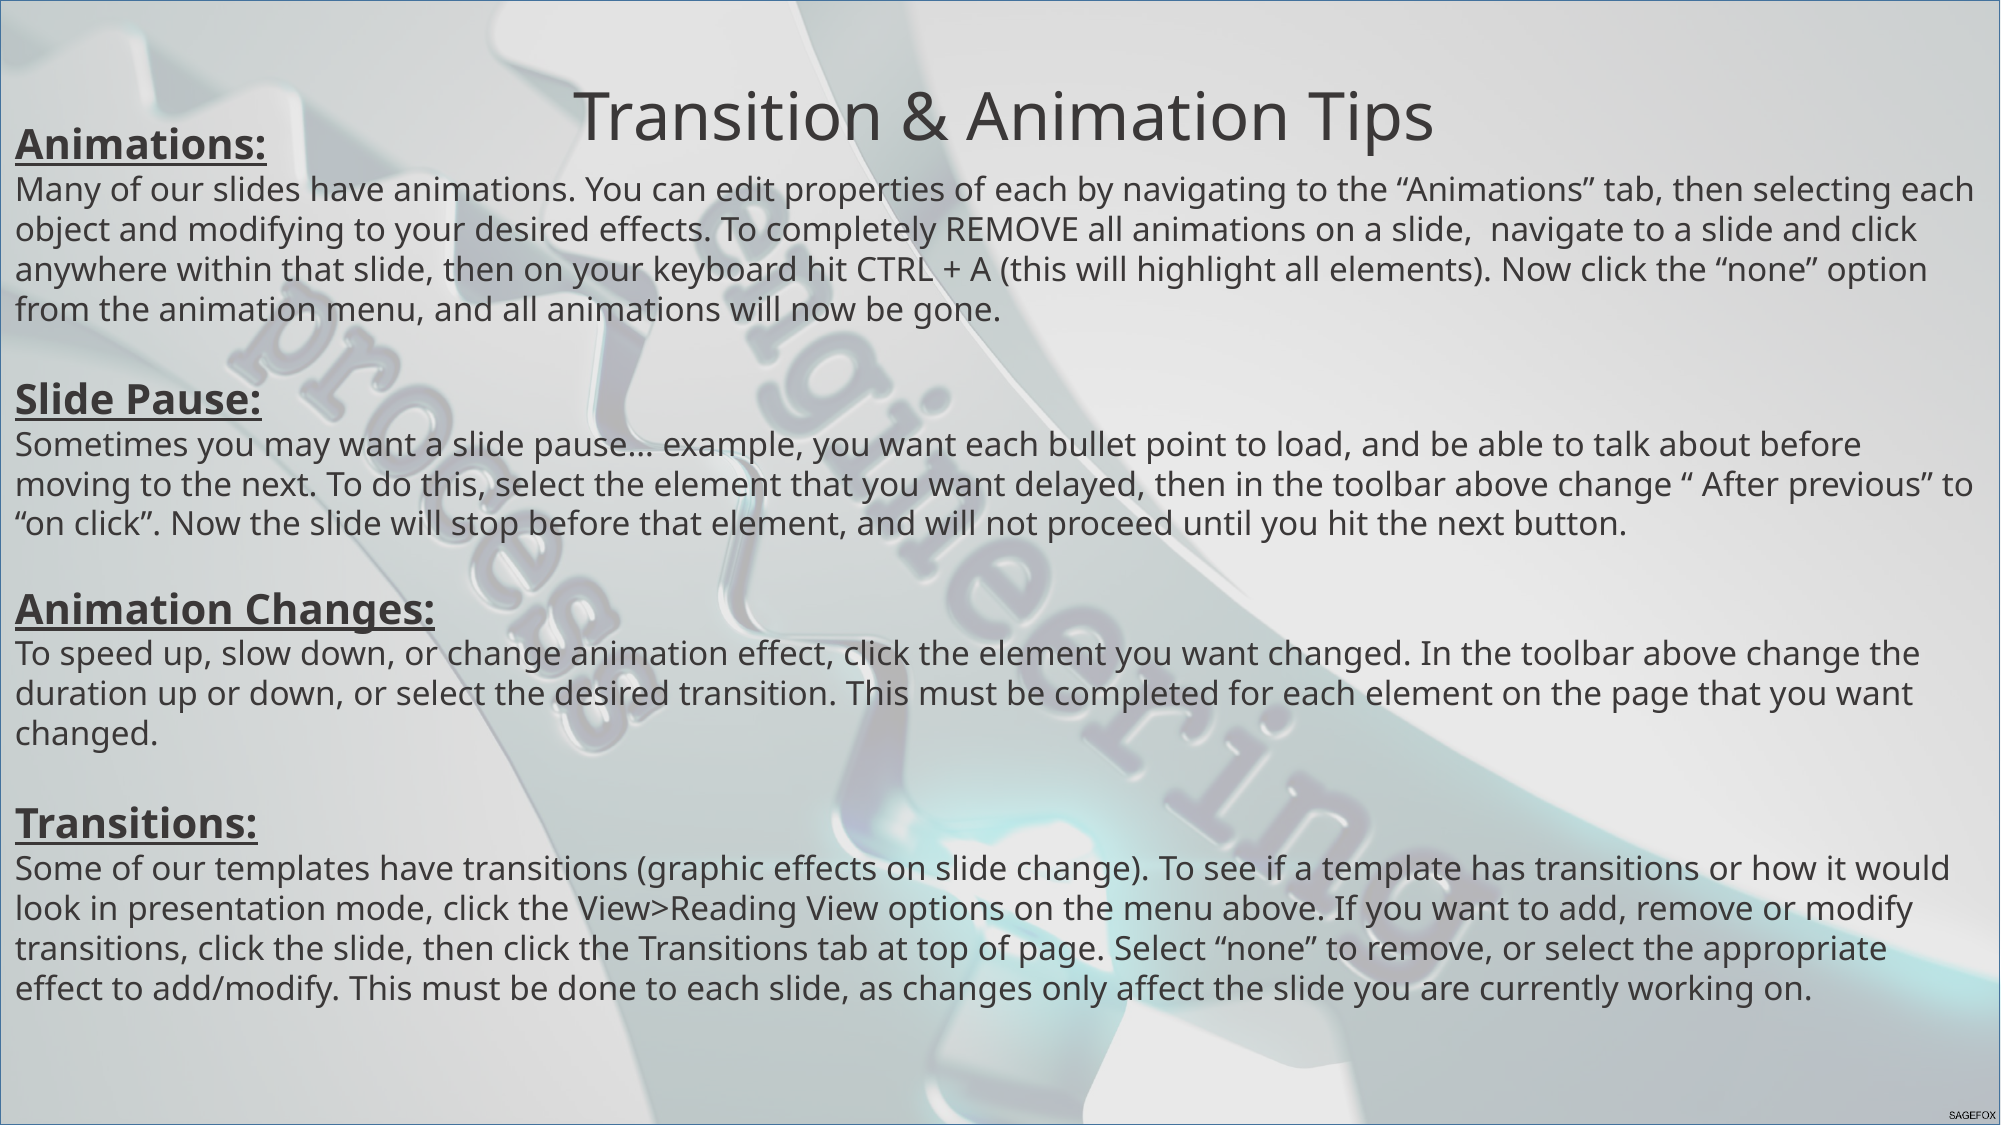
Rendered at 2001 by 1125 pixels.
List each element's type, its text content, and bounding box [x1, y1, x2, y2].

title Transition & Animation Tips [477, 59, 1532, 177]
text_box Animations: Many of our slides have animations. You can edit properties of each by navigating to the “Animations” tab, then selecting each object and modifying to your desired effects. To completely REMOVE all animations on a slide, navigate to a slide and click anywhere within that slide, then on your keyboard hit CTRL + A (this will highlight all elements). Now click the “none” option from the animation menu, and all animations will now be gone. Slide Pause: Sometimes you may want a slide pause… example, you want each bullet point to load, and be able to talk about before moving to the next. To do this, select the element that you want delayed, then in the toolbar above change “ After previous” to “on click”. Now the slide will stop before that element, and will not proceed until you hit the next button. Animation Changes: To speed up, slow down, or change animation effect, click the element you want changed. In the toolbar above change the duration up or down, or select the desired transition. This must be completed for each element on the page that you want changed. Transitions: Some of our templates have transitions (graphic effects on slide change). To see if a template has transitions or how it would look in presentation mode, click the View>Reading View options on the menu above. If you want to add, remove or modify transitions, click the slide, then click the Transitions tab at top of page. Select “none” to remove, or select the appropriate effect to add/modify. This must be done to each slide, as changes only affect the slide you are currently working on. [0, 0, 2000, 1125]
